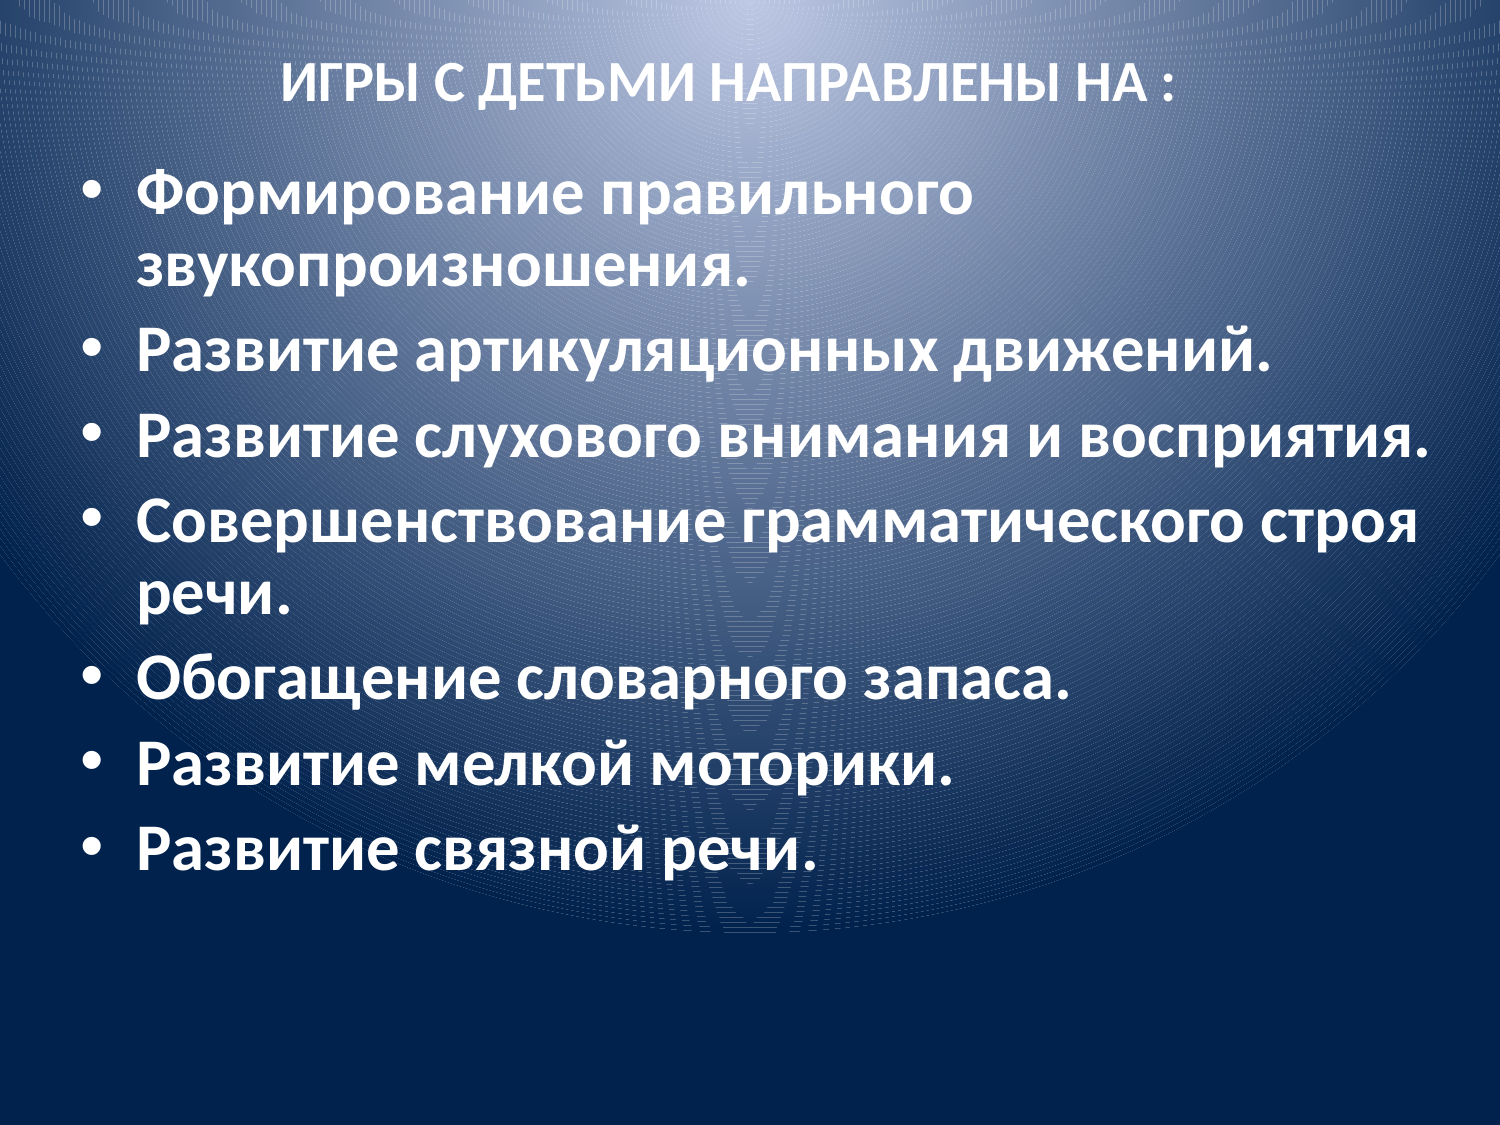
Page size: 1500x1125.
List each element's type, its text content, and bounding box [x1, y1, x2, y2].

title ИГРЫ С ДЕТЬМИ НАПРАВЛЕНЫ НА : [64, 0, 1393, 149]
list Формирование правильного звукопроизношения. Развитие артикуляционных движений. Развитие слухового внимания и восприятия. Совершенствование грамматического строя речи. Обогащение словарного запаса. Развитие мелкой моторики. Развитие связной речи. [64, 149, 1459, 1125]
